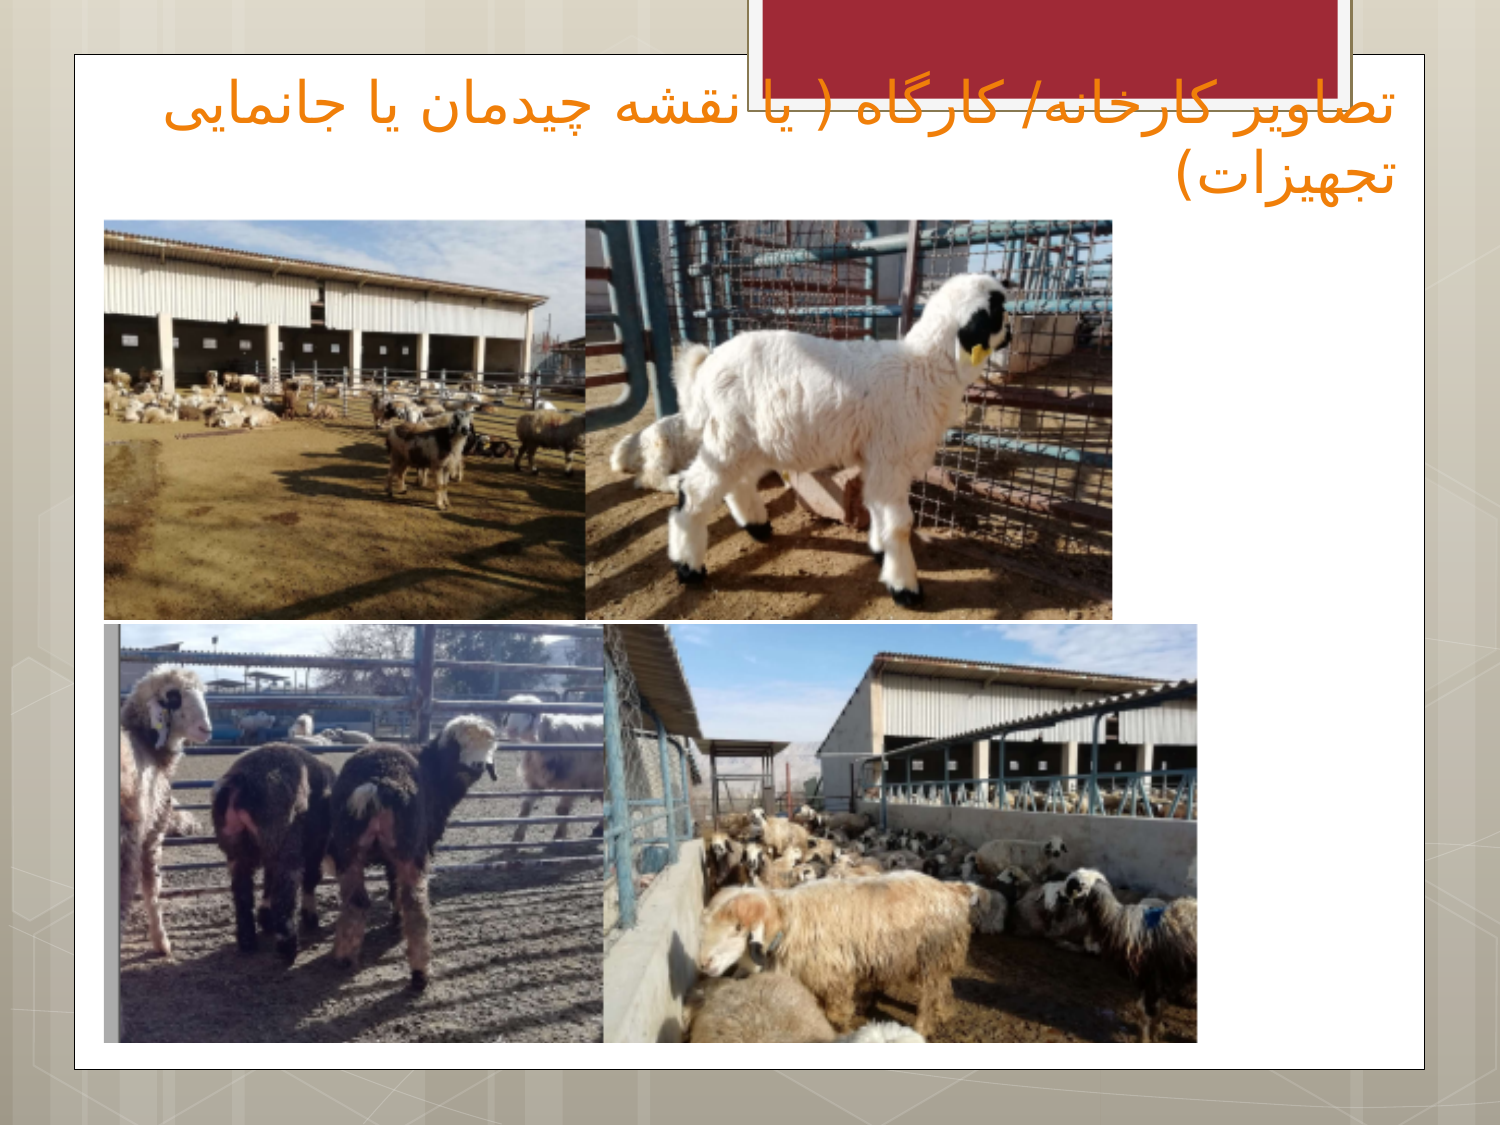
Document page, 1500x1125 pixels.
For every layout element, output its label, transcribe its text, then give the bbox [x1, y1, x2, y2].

picture [103, 212, 1113, 620]
title تصاویر کارخانه/ کارگاه ( یا نقشه چیدمان یا جانمایی تجهیزات) [100, 24, 1413, 213]
picture [103, 624, 1201, 1043]
